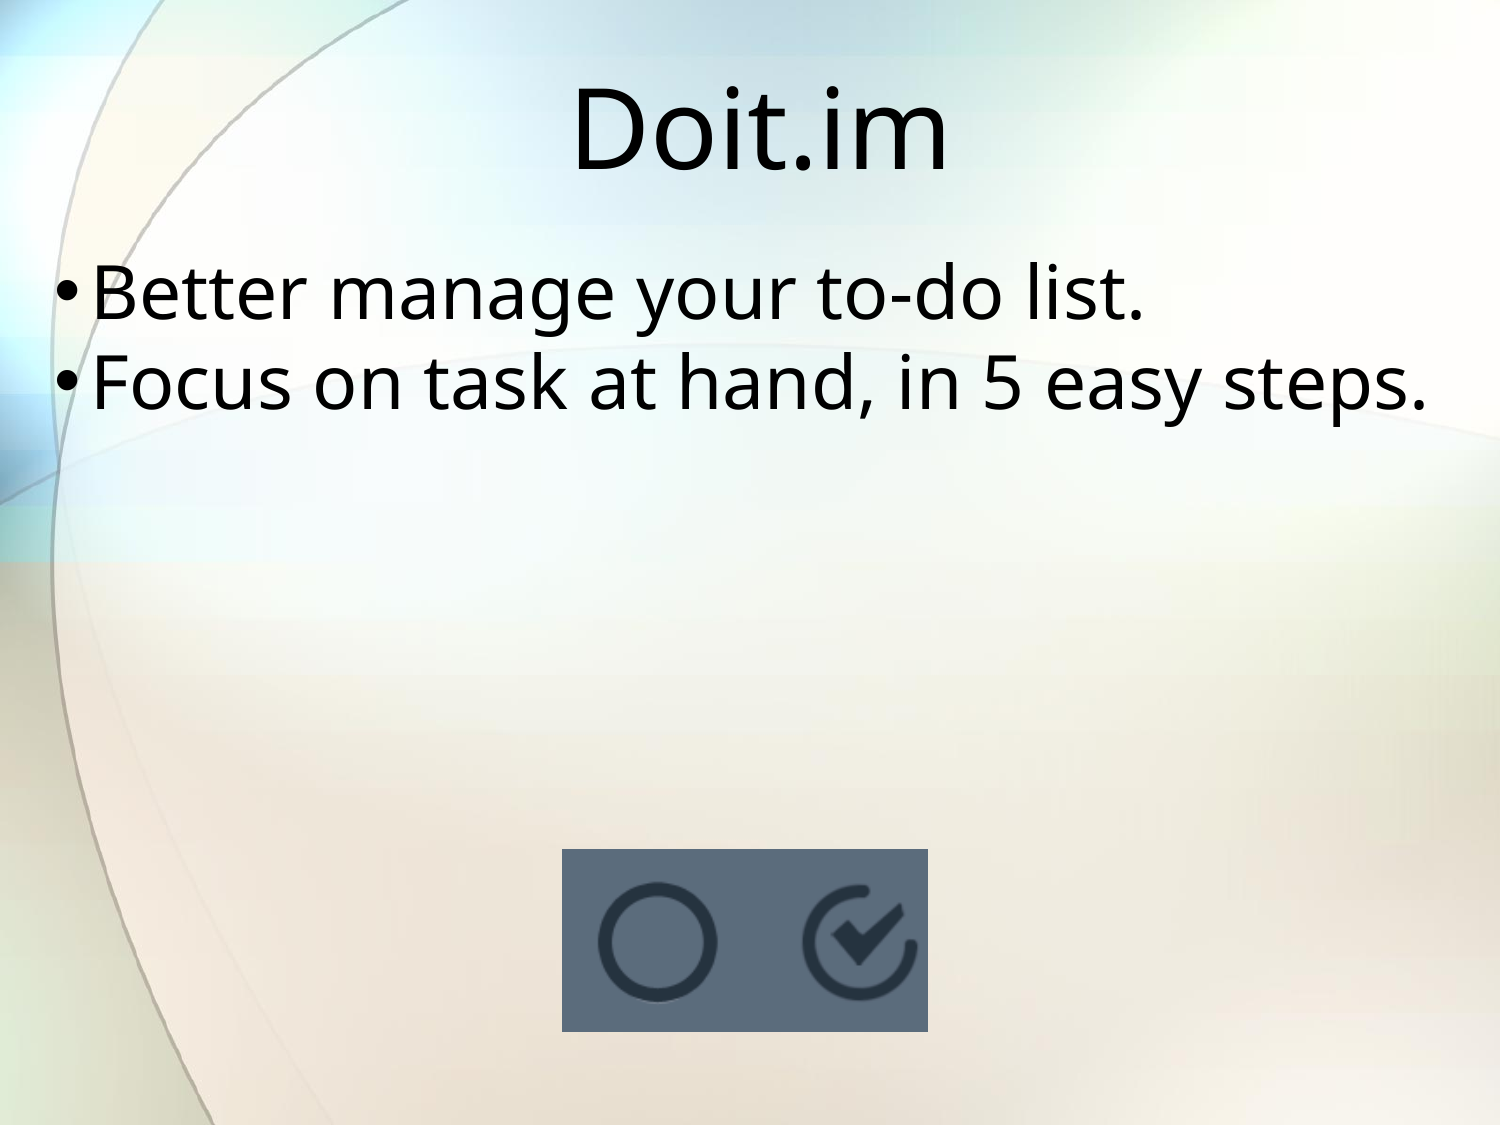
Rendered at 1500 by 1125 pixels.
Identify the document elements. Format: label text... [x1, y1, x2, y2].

text_box Doit.im [553, 49, 968, 200]
text_box Better manage your to-do list. Focus on task at hand, in 5 easy steps. [40, 237, 1445, 433]
picture [0, 0, 1500, 1125]
